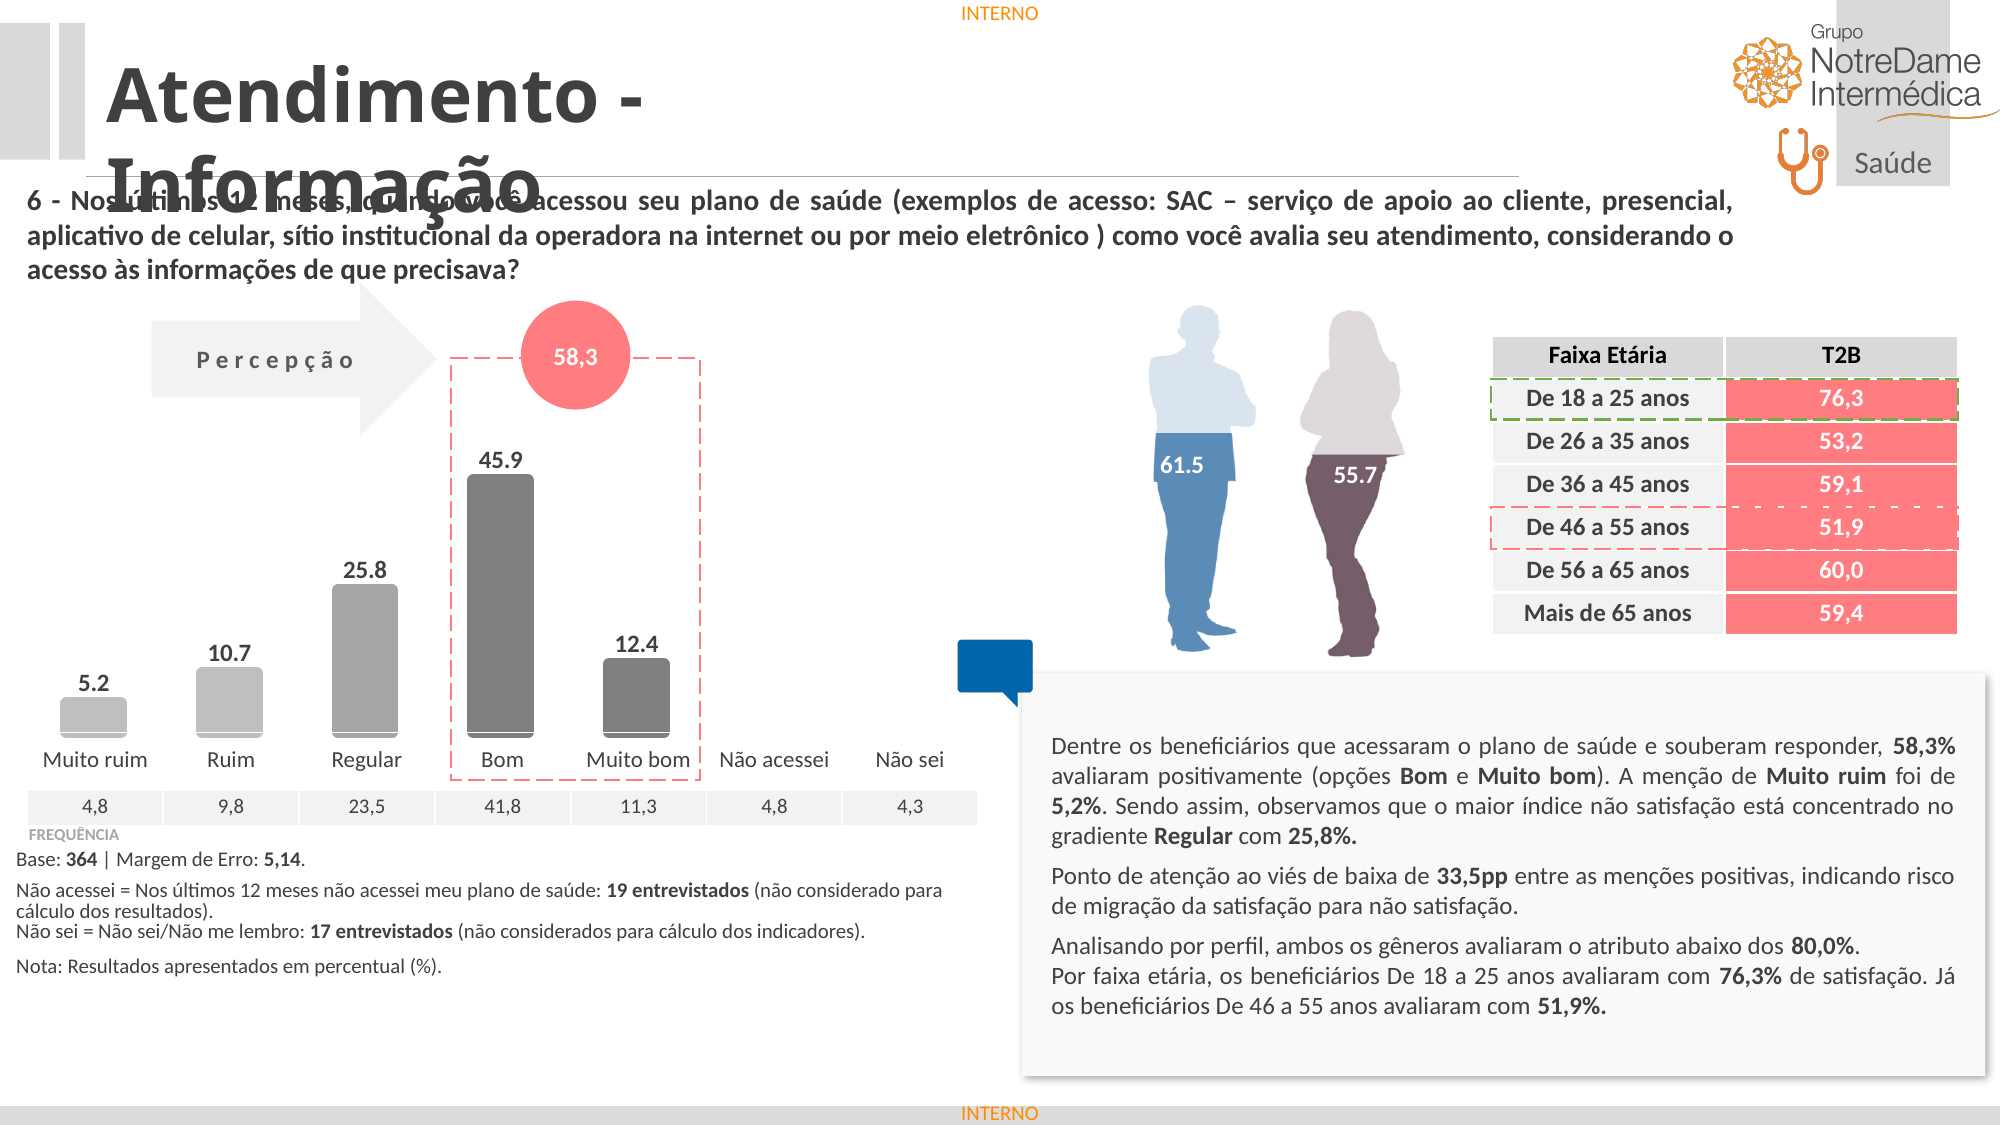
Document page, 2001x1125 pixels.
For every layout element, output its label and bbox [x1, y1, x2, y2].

table_header [1493, 337, 1723, 377]
text_box [1839, 134, 1966, 188]
table_cell [1726, 465, 1957, 506]
table_header [1726, 337, 1957, 377]
chart [3, 424, 728, 808]
text_box [1490, 378, 1959, 421]
table_cell [1493, 465, 1723, 506]
table_cell [1726, 551, 1957, 591]
picture [942, 621, 1048, 726]
picture [1733, 24, 2000, 122]
table_cell [1726, 594, 1957, 634]
text_box [1021, 673, 1986, 1077]
text_box [450, 299, 701, 424]
table_cell [164, 808, 298, 825]
table_cell [843, 791, 977, 825]
table_cell [15, 880, 965, 988]
text_box [1490, 506, 1959, 550]
table_cell [436, 808, 570, 825]
table_cell [300, 808, 434, 825]
table_cell [28, 808, 162, 825]
table_cell [1493, 423, 1723, 463]
picture [1767, 125, 1839, 198]
table_cell [1493, 551, 1723, 591]
table_cell [707, 791, 841, 825]
table_header [728, 733, 841, 789]
table_cell [1493, 594, 1723, 634]
table_cell [572, 808, 706, 825]
table_header [15, 849, 965, 880]
table_header [843, 733, 977, 789]
table_cell [28, 827, 977, 862]
text_box [10, 39, 1753, 671]
table_cell [1726, 423, 1957, 463]
